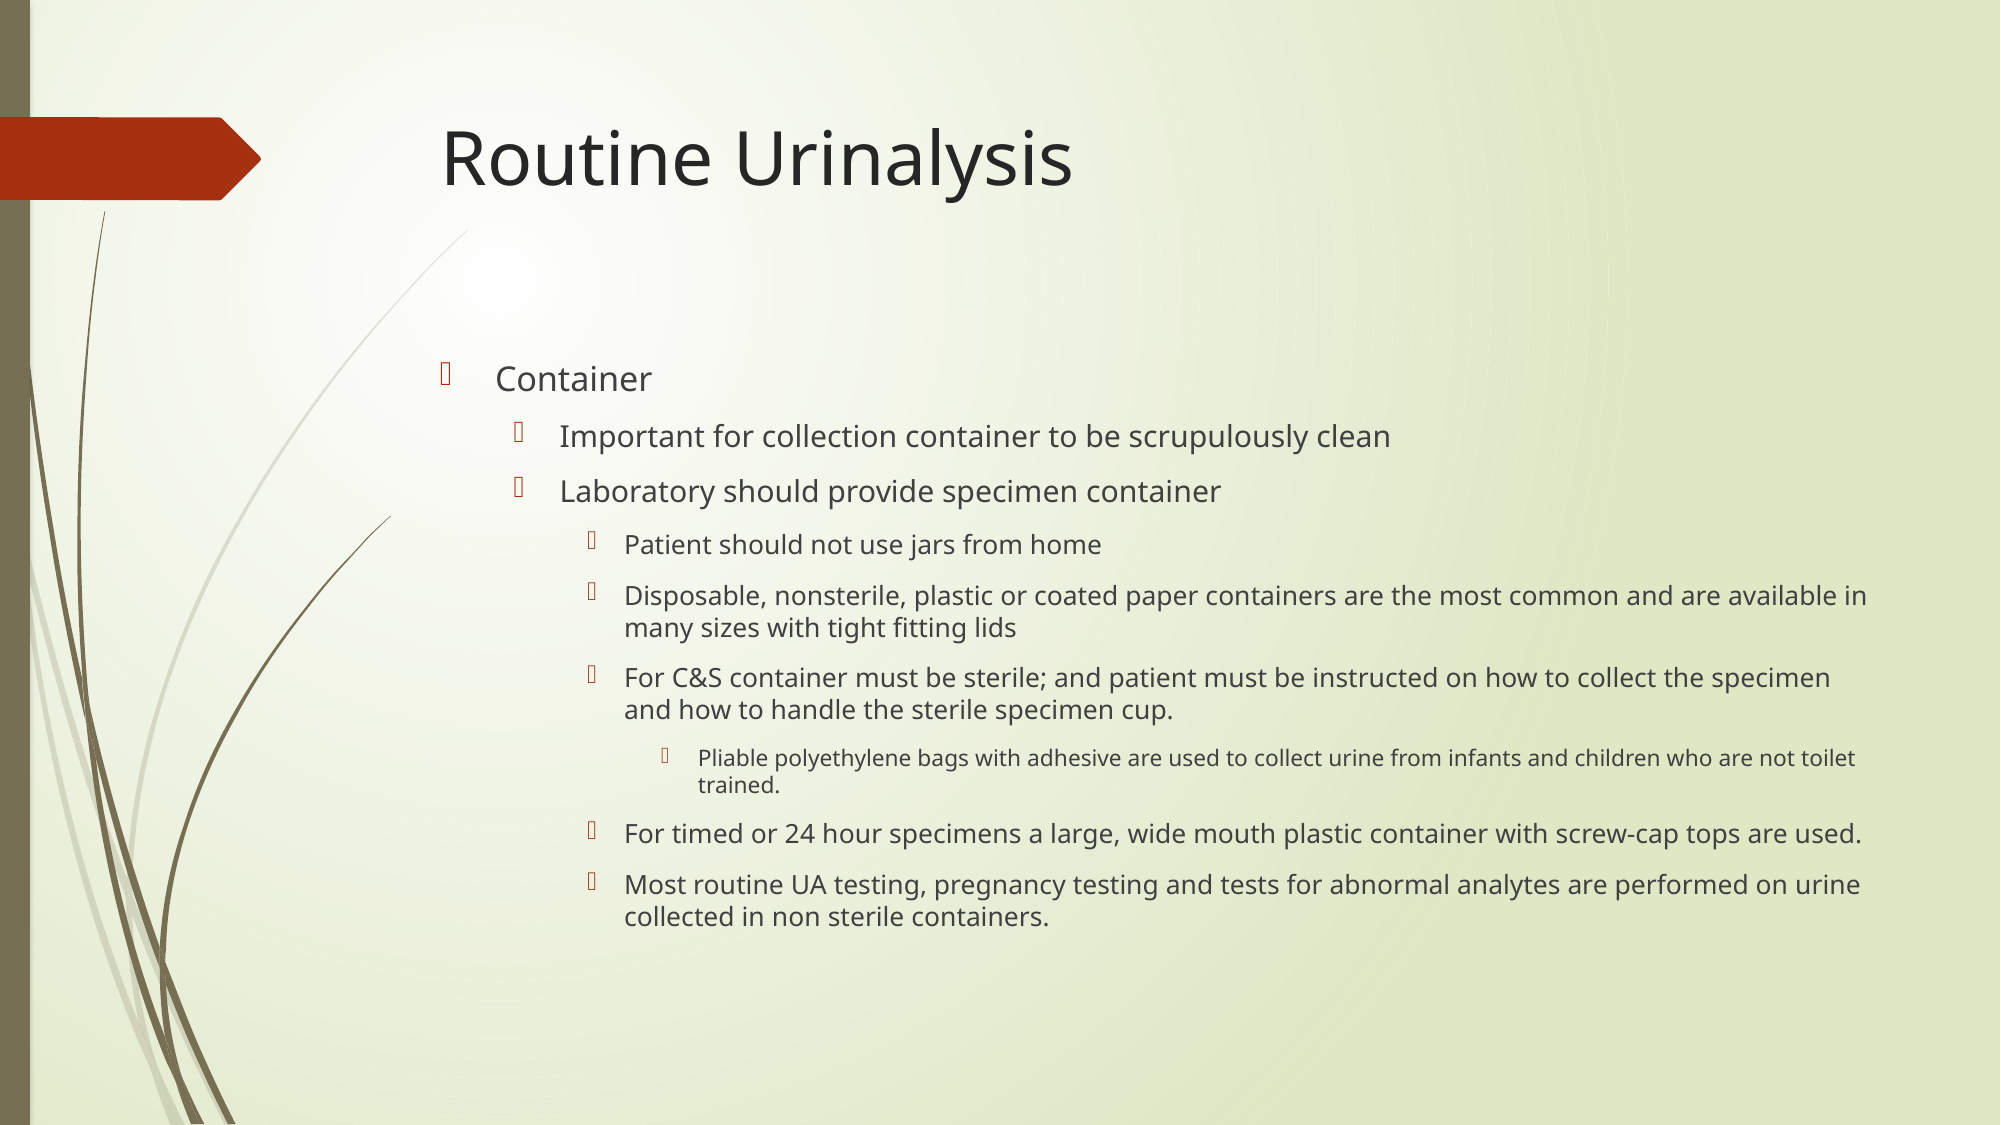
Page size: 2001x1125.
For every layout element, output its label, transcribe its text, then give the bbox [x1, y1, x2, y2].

list Container Important for collection container to be scrupulously clean Laboratory should provide specimen container Patient should not use jars from home Disposable, nonsterile, plastic or coated paper containers are the most common and are available in many sizes with tight fitting lids For C&S container must be sterile; and patient must be instructed on how to collect the specimen and how to handle the sterile specimen cup. Pliable polyethylene bags with adhesive are used to collect urine from infants and children who are not toilet trained. For timed or 24 hour specimens a large, wide mouth plastic container with screw-cap tops are used. Most routine UA testing, pregnancy testing and tests for abnormal analytes are performed on urine collected in non sterile containers. [424, 350, 1888, 970]
title Routine Urinalysis [425, 102, 1888, 313]
